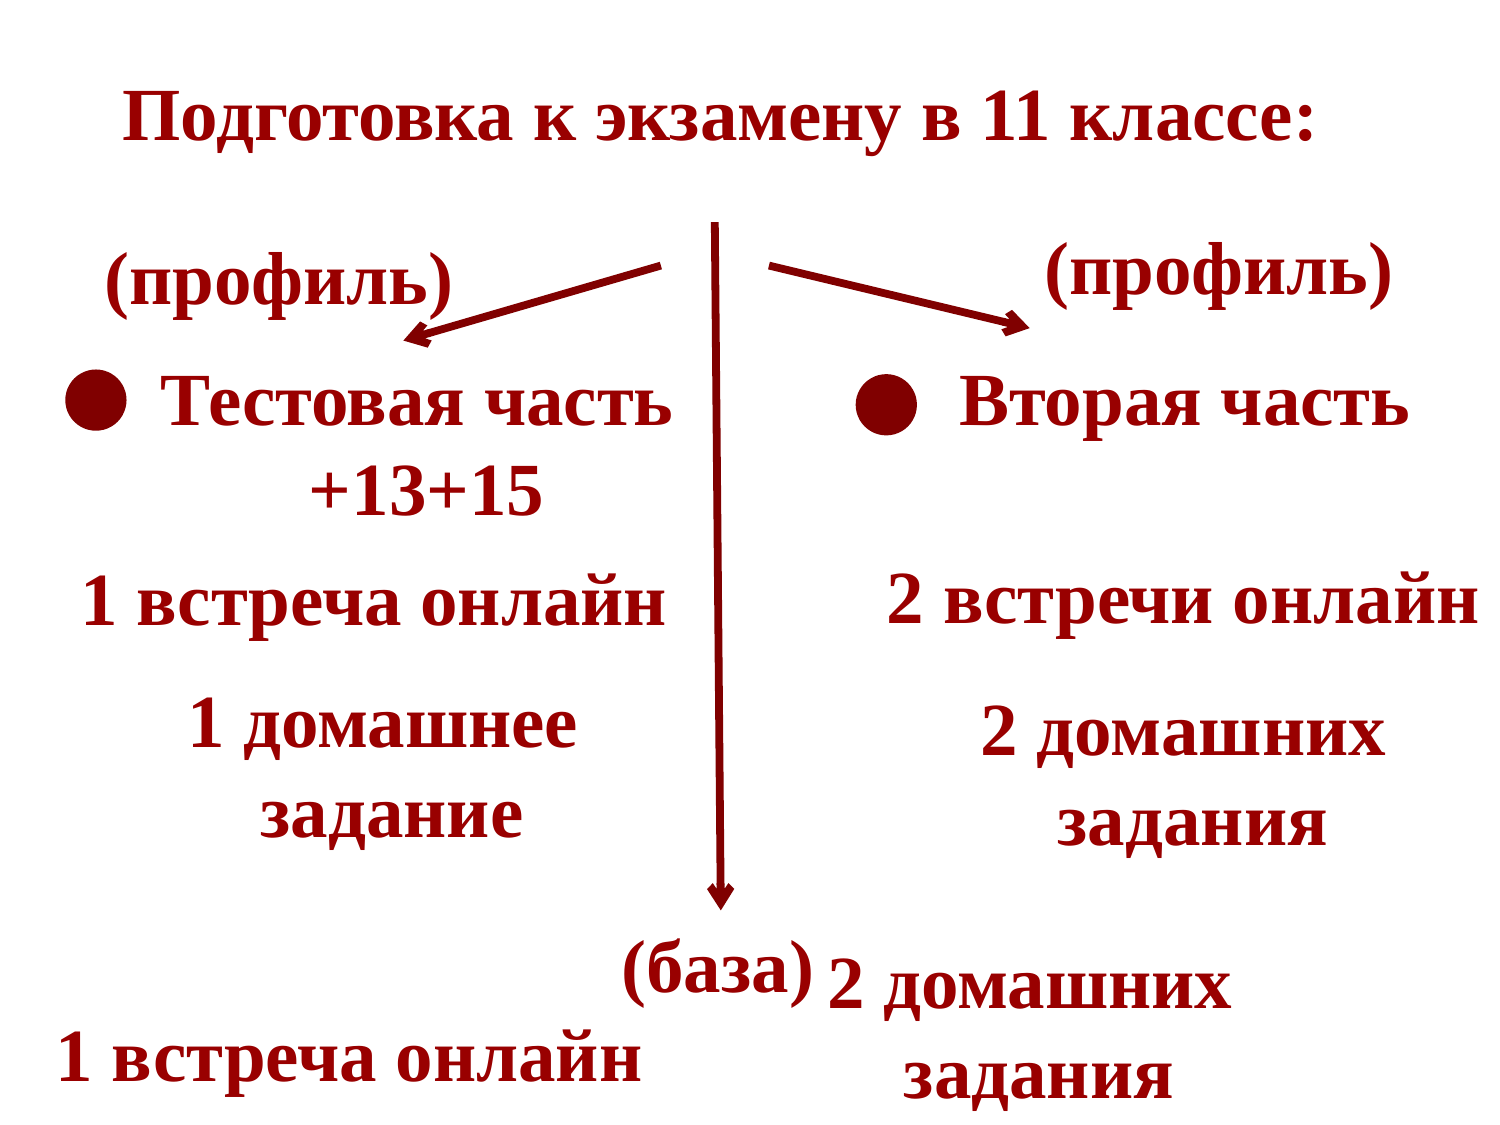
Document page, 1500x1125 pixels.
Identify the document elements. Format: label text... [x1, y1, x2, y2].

text_box 2 домашних задания [812, 925, 1248, 1121]
text_box [65, 369, 127, 431]
text_box Подготовка к экзамену в 11 классе: [107, 57, 1334, 163]
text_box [403, 265, 662, 341]
text_box 1 встреча онлайн [40, 999, 658, 1104]
text_box 1 домашнее задание [172, 665, 612, 860]
text_box (профиль) [1029, 212, 1409, 318]
text_box (база) [606, 910, 830, 1016]
text_box [855, 374, 917, 436]
text_box Тестовая часть +13+15 [145, 342, 689, 538]
text_box (профиль) [89, 222, 469, 327]
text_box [714, 221, 722, 911]
text_box 1 встреча онлайн [65, 543, 683, 649]
text_box 2 домашних задания [965, 672, 1401, 868]
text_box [768, 265, 1030, 329]
text_box Вторая часть [944, 342, 1445, 448]
text_box 2 встречи онлайн [872, 540, 1495, 646]
